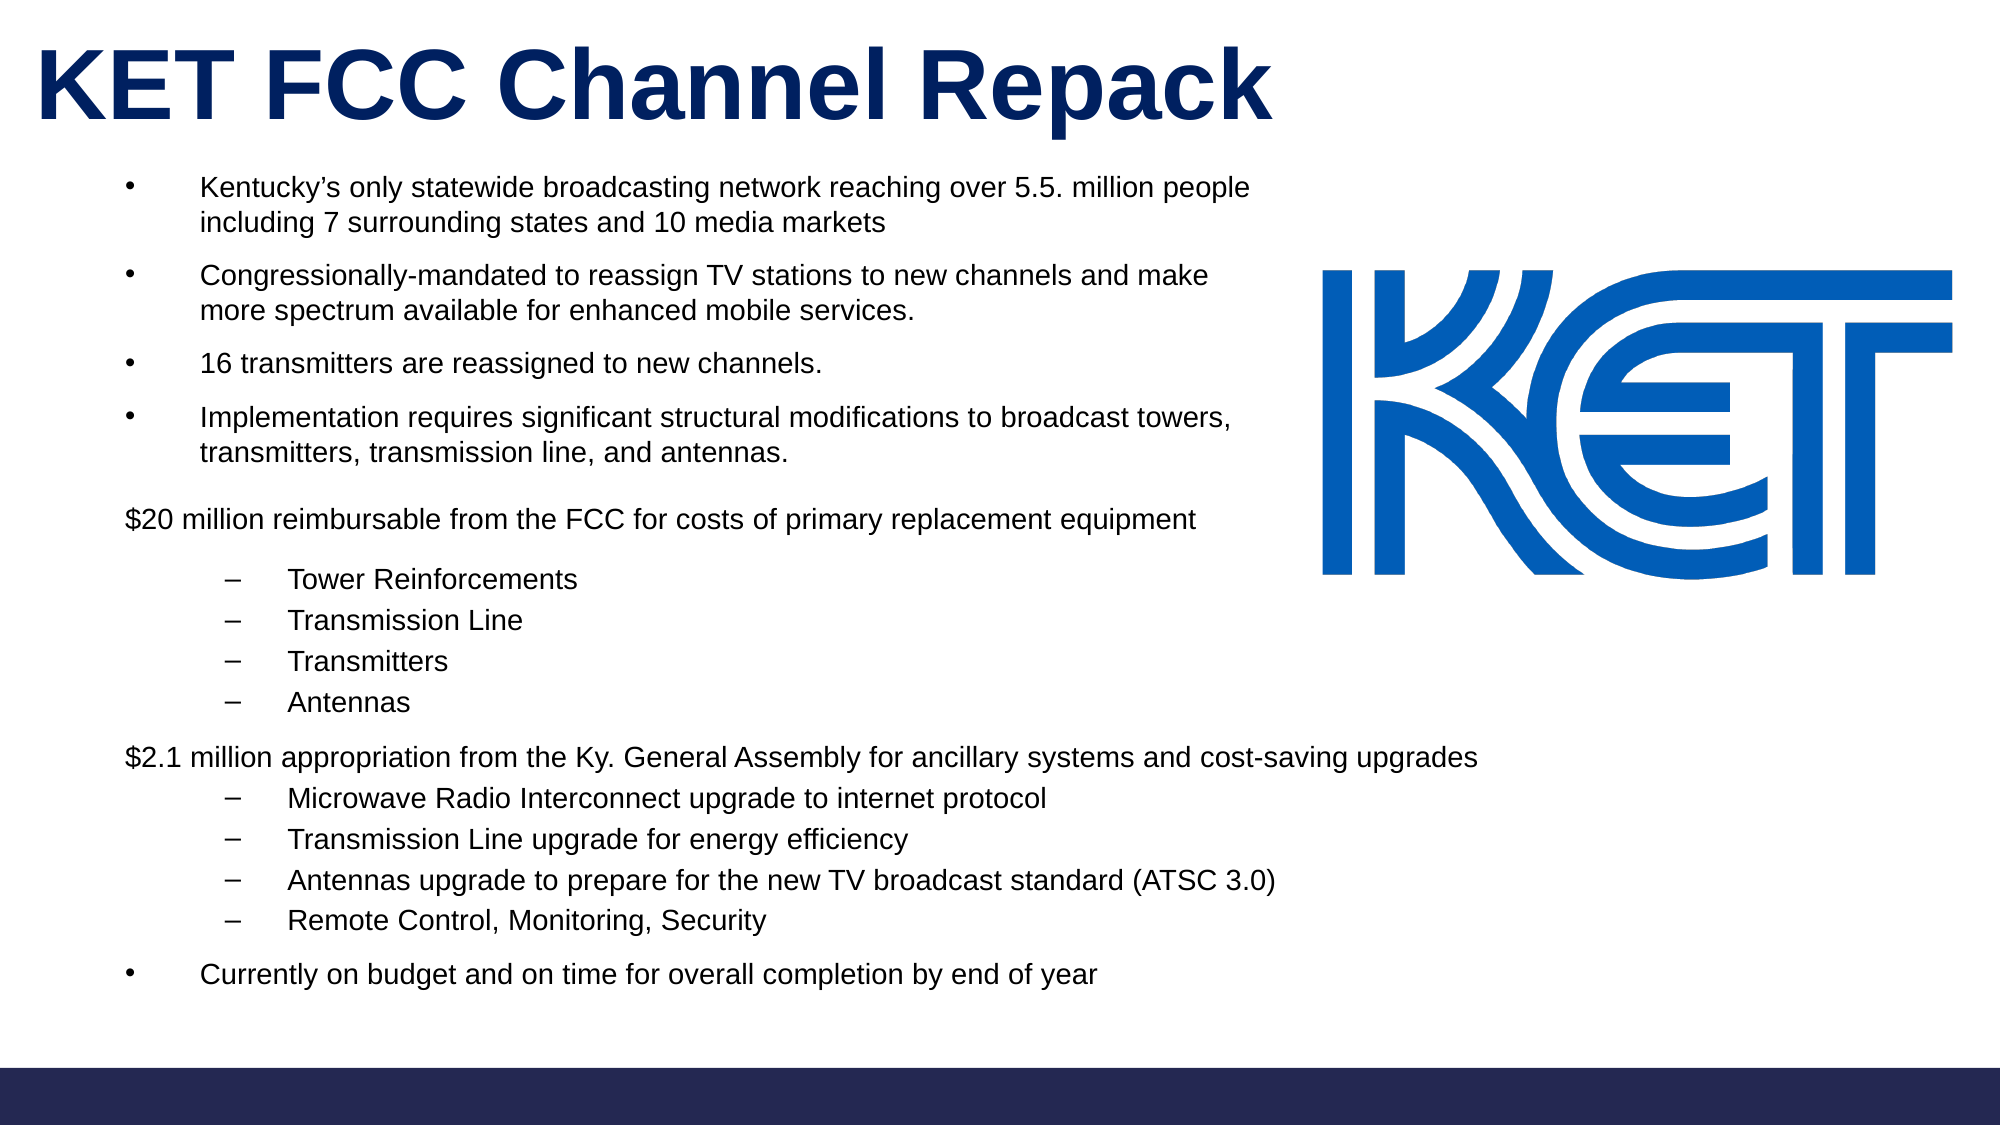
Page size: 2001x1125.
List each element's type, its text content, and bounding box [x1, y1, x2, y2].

picture [1322, 232, 1968, 590]
list Kentucky’s only statewide broadcasting network reaching over 5.5. million people including 7 surrounding states and 10 media markets Congressionally-mandated to reassign TV stations to new channels and make more spectrum available for enhanced mobile services. 16 transmitters are reassigned to new channels. Implementation requires significant structural modifications to broadcast towers, transmitters, transmission line, and antennas. $20 million reimbursable from the FCC for costs of primary replacement equipment Tower Reinforcements Transmission Line Transmitters Antennas $2.1 million appropriation from the Ky. General Assembly for ancillary systems and cost-saving upgrades Microwave Radio Interconnect upgrade to internet protocol Transmission Line upgrade for energy efficiency Antennas upgrade to prepare for the new TV broadcast standard (ATSC 3.0) Remote Control, Monitoring, Security Currently on budget and on time for overall completion by end of year [109, 160, 1974, 1029]
title KET FCC Channel Repack [20, 0, 1821, 159]
text_box [0, 1067, 2000, 1125]
